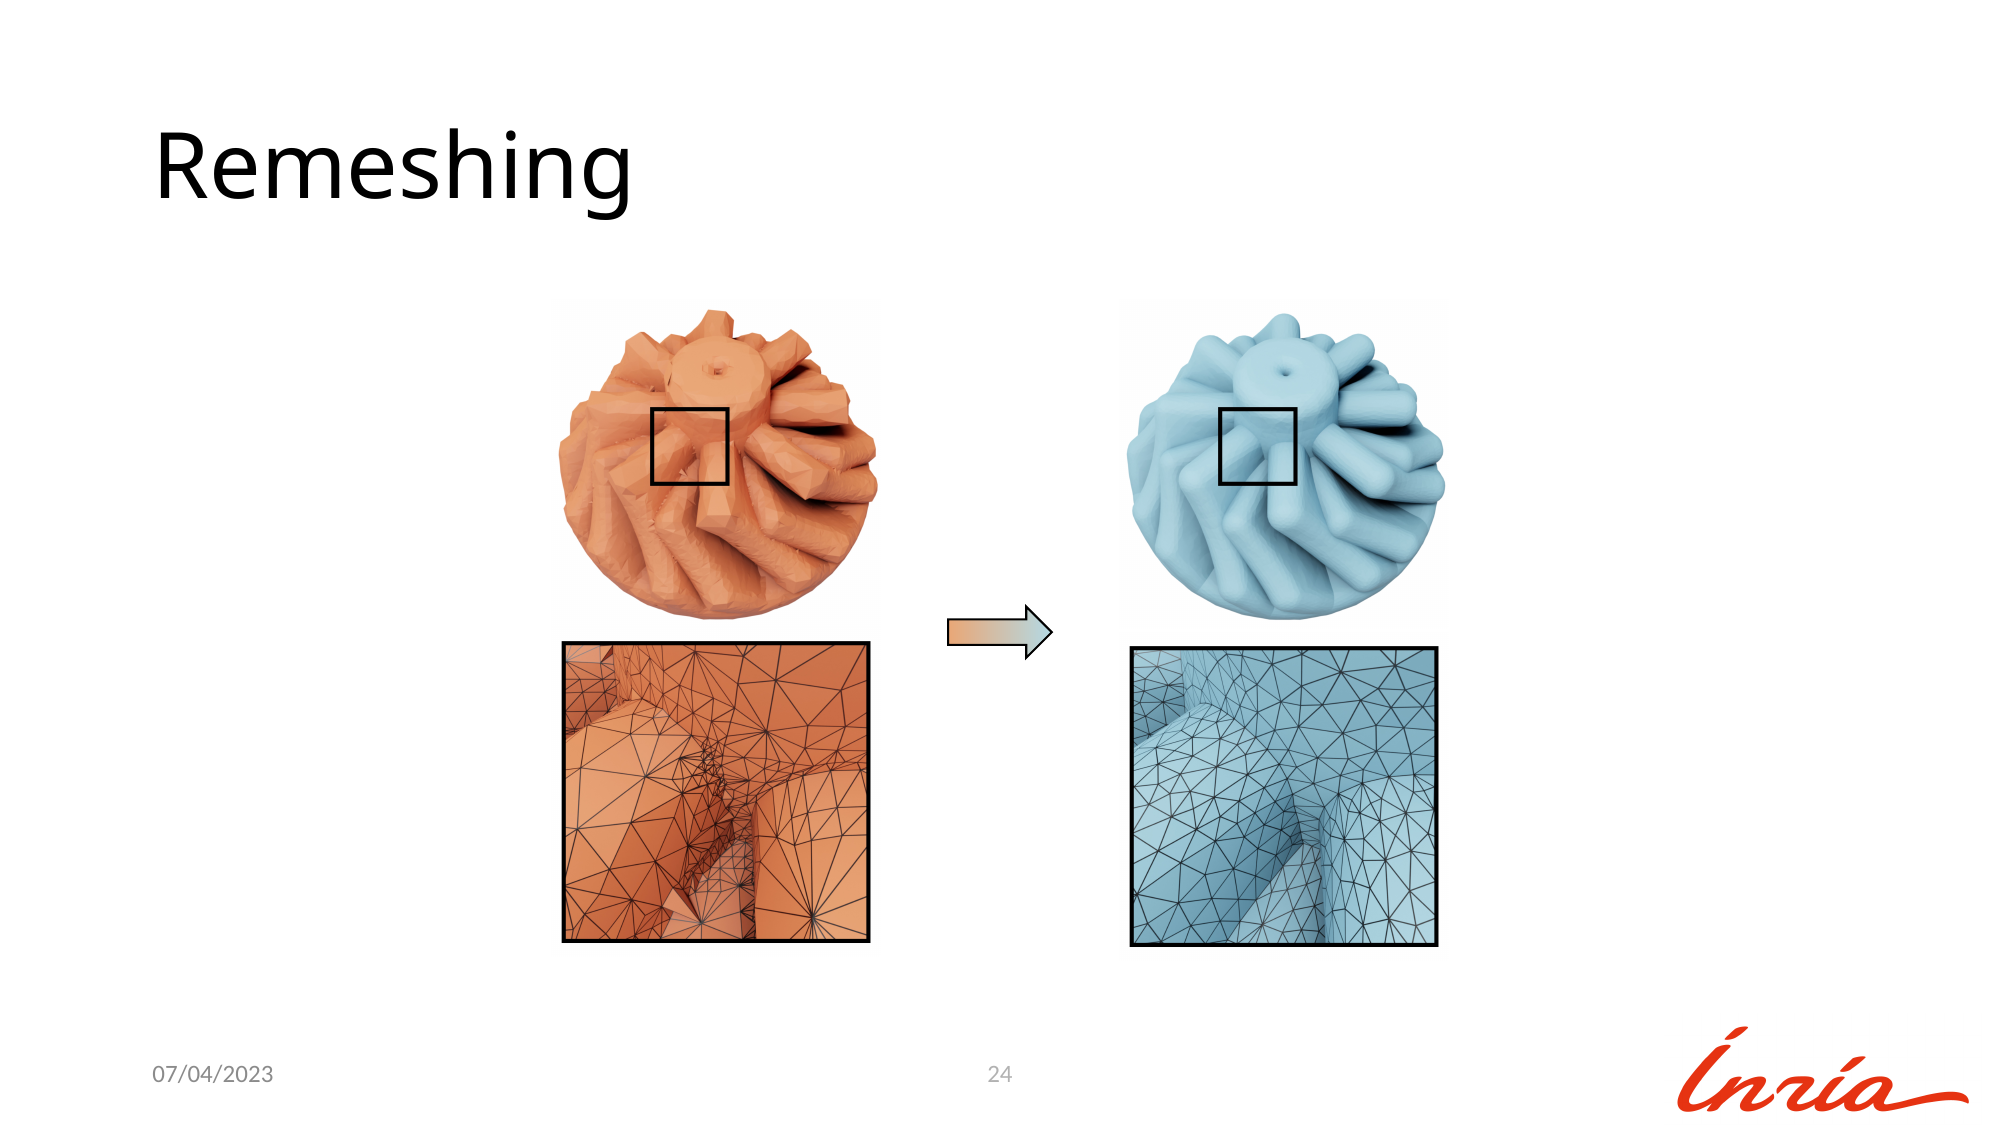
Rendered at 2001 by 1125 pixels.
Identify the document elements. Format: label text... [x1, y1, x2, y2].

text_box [1119, 299, 1449, 961]
title Remeshing [137, 59, 1863, 278]
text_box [551, 299, 881, 957]
text_box [947, 604, 1054, 661]
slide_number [137, 1042, 588, 1103]
slide_number 24 [662, 1042, 1338, 1103]
picture [1664, 1013, 1982, 1125]
